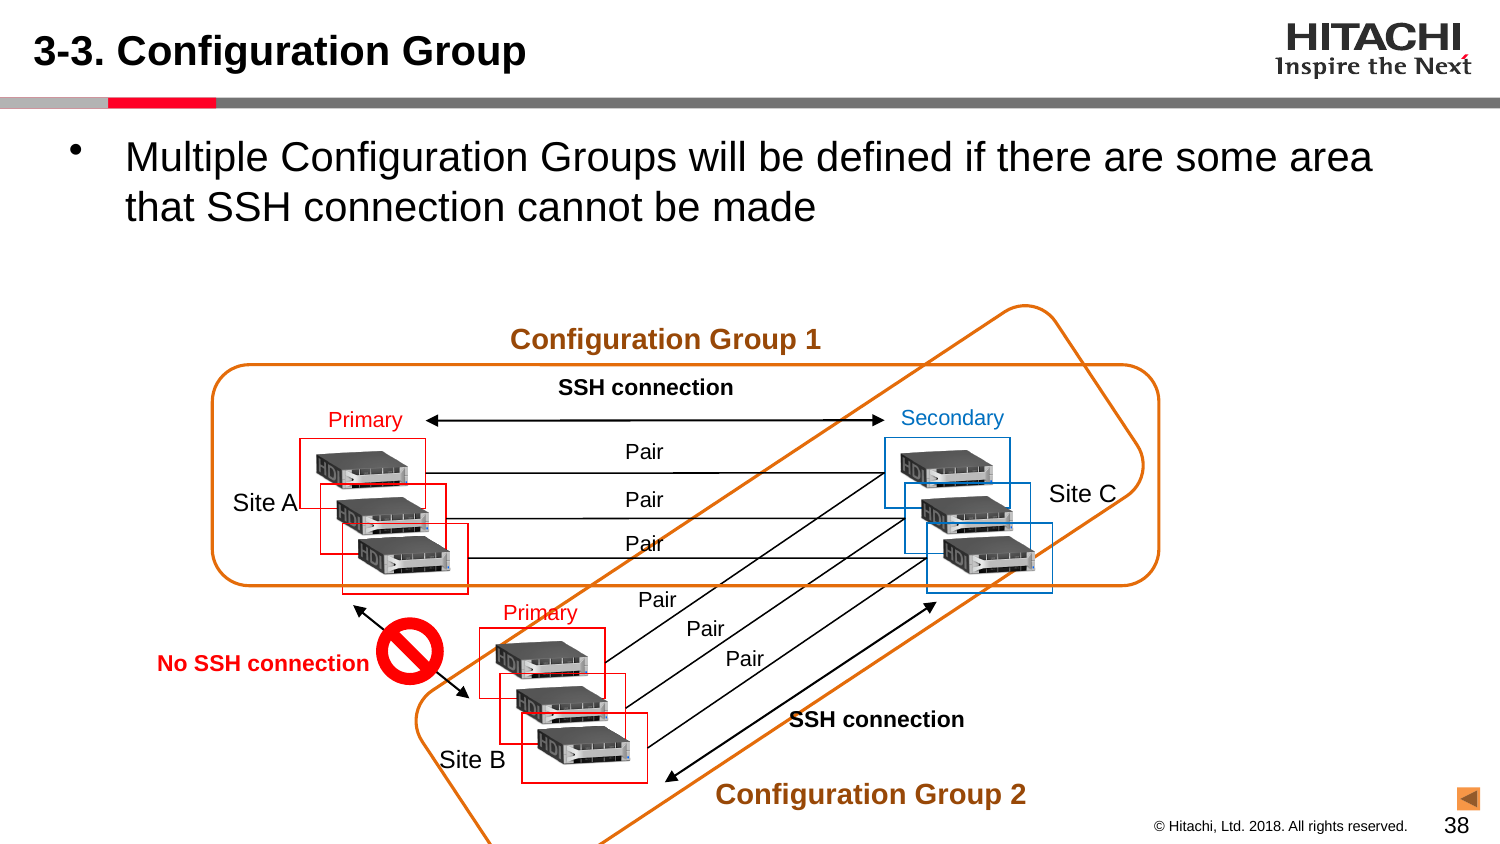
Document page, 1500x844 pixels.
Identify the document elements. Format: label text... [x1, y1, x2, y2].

title 3-3. Configuration Group [18, 22, 547, 83]
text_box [138, 316, 1160, 820]
text_box [1457, 787, 1481, 811]
list Multiple Configuration Groups will be defined if there are some area that SSH connection cannot be made [54, 122, 1452, 807]
